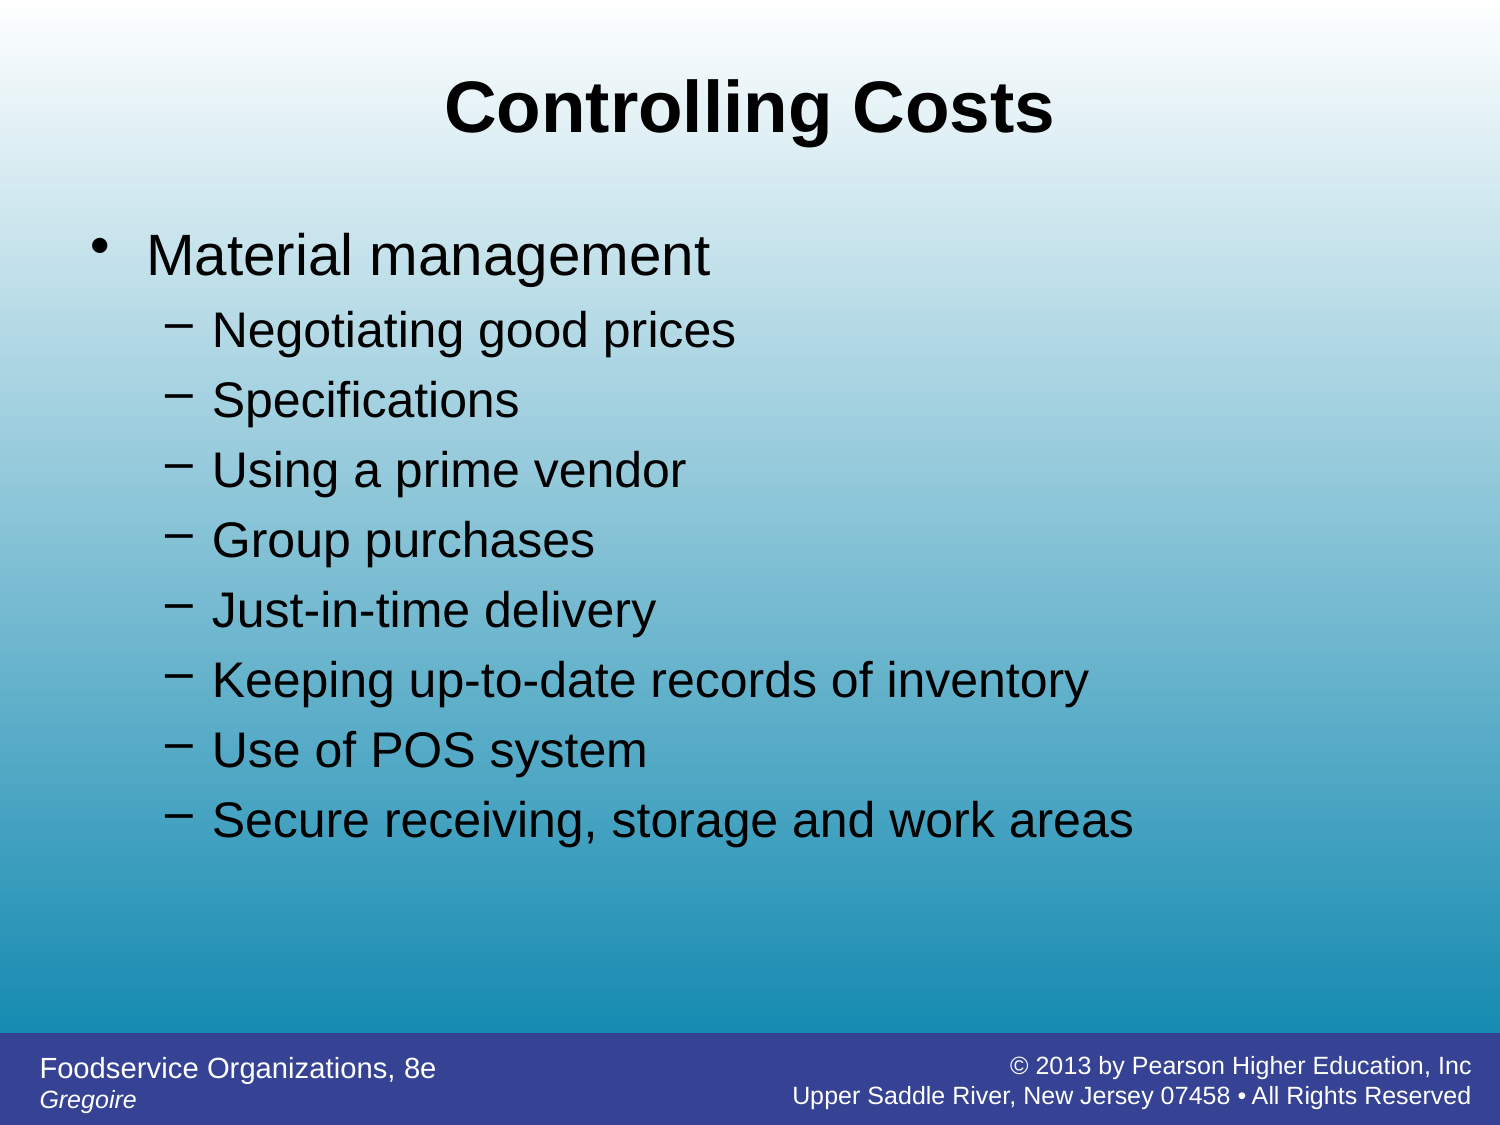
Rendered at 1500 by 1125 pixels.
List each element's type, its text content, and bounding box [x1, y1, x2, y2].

title Controlling Costs [74, 44, 1426, 163]
list Material management Negotiating good prices Specifications Using a prime vendor Group purchases Just-in-time delivery Keeping up-to-date records of inventory Use of POS system Secure receiving, storage and work areas [74, 209, 1426, 1023]
picture [0, 1033, 1500, 1125]
